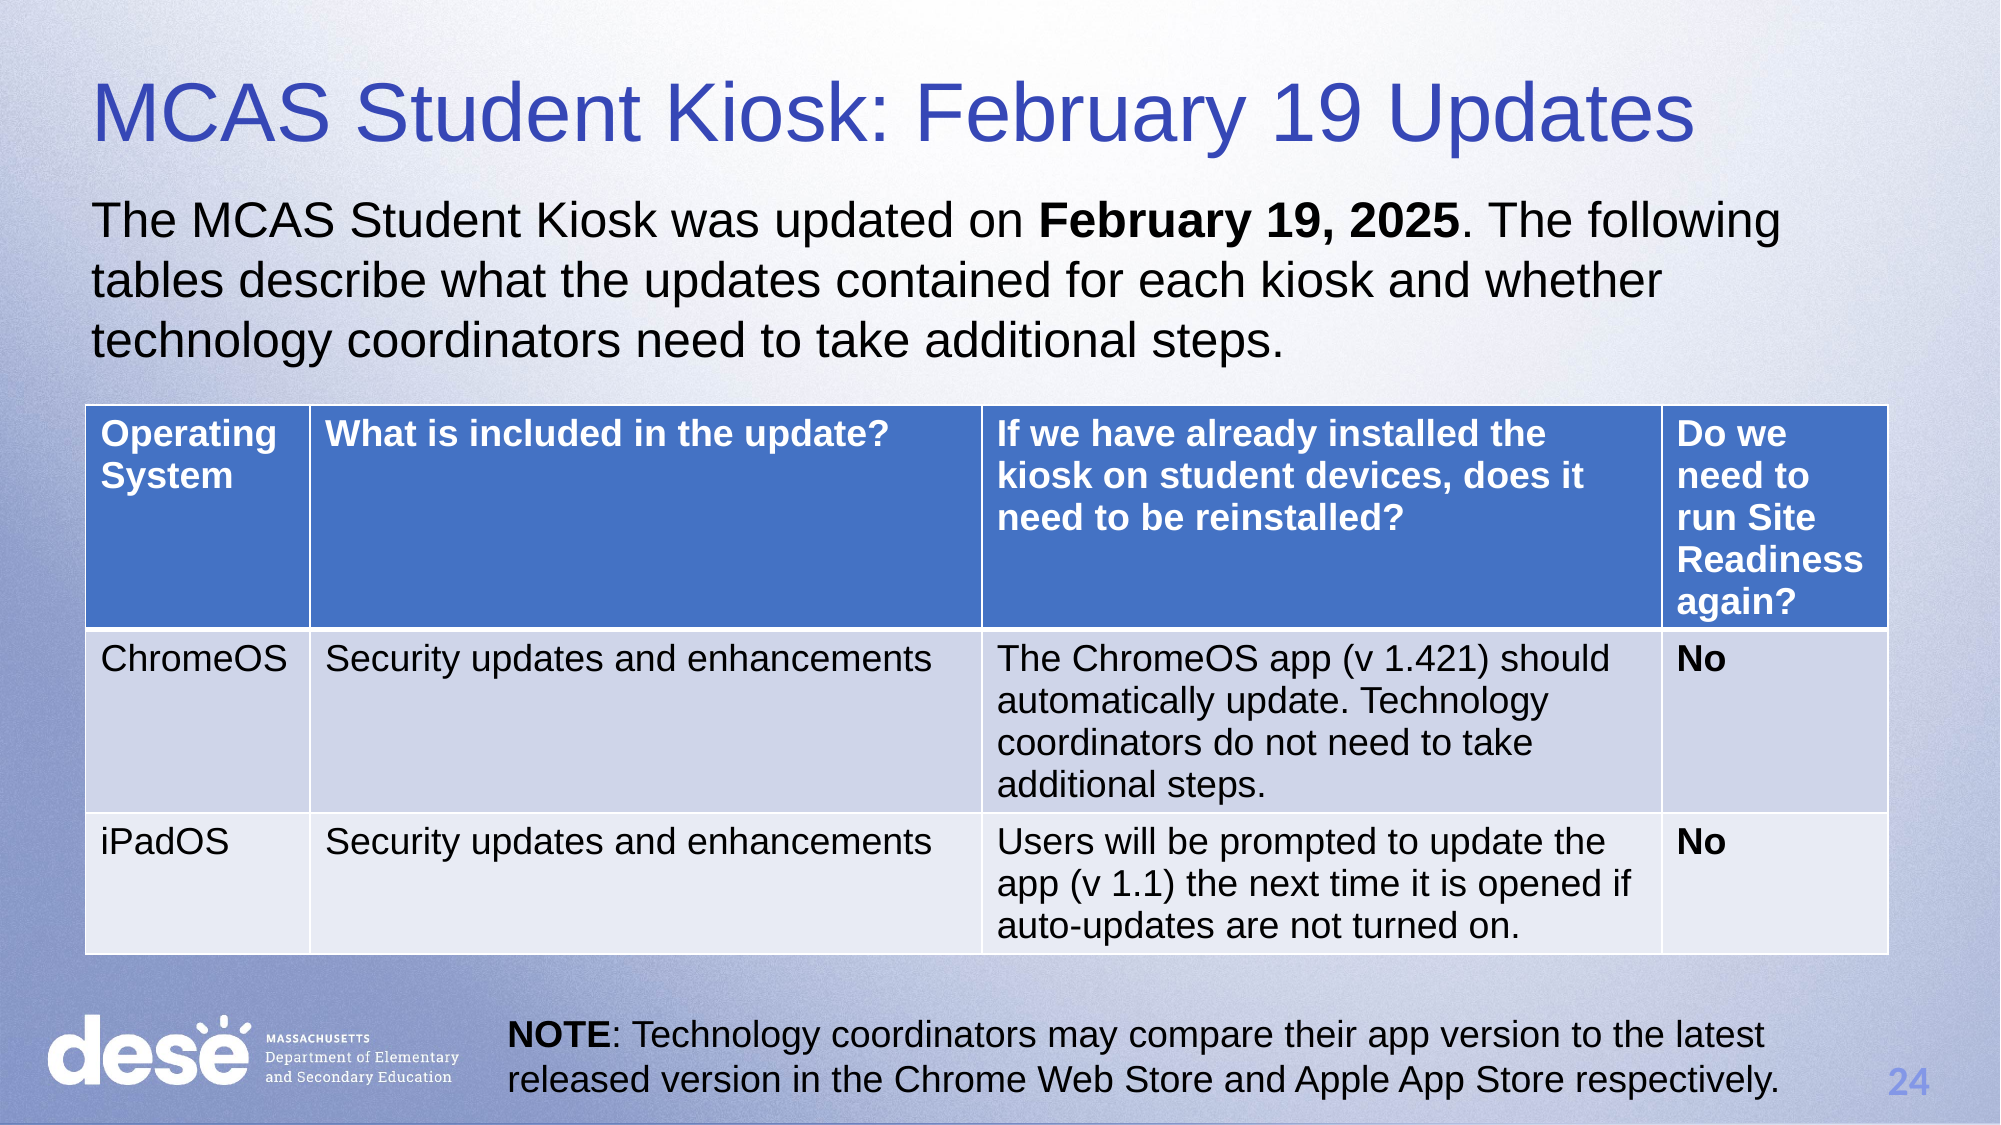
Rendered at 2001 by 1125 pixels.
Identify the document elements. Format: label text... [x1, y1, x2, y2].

table_cell No [1663, 814, 1887, 953]
text_box NOTE: Technology coordinators may compare their app version to the latest released version in the Chrome Web Store and Apple App Store respectively. [492, 1002, 1860, 1107]
table_cell Users will be prompted to update the app (v 1.1) the next time it is opened if auto-updates are not turned on. [983, 814, 1661, 953]
table_cell ChromeOS [86, 632, 309, 812]
table_cell Security updates and enhancements [311, 632, 981, 812]
table_cell The ChromeOS app (v 1.421) should automatically update. Technology coordinators do not need to take additional steps. [983, 632, 1661, 812]
title MCAS Student Kiosk: February 19 Updates [76, 35, 1880, 168]
table_cell No [1663, 632, 1887, 812]
table_header If we have already installed the kiosk on student devices, does it need to be reinstalled? [983, 406, 1661, 627]
table_header Do we need to run Site Readiness again? [1663, 406, 1887, 627]
table_cell Security updates and enhancements [311, 814, 981, 953]
table_header Operating System [86, 406, 309, 627]
table_header What is included in the update? [311, 406, 981, 627]
text_box The MCAS Student Kiosk was updated on February 19, 2025. The following tables describe what the updates contained for each kiosk and whether technology coordinators need to take additional steps. [76, 179, 1898, 375]
table_cell iPadOS [86, 814, 309, 953]
picture [0, 0, 2000, 1125]
